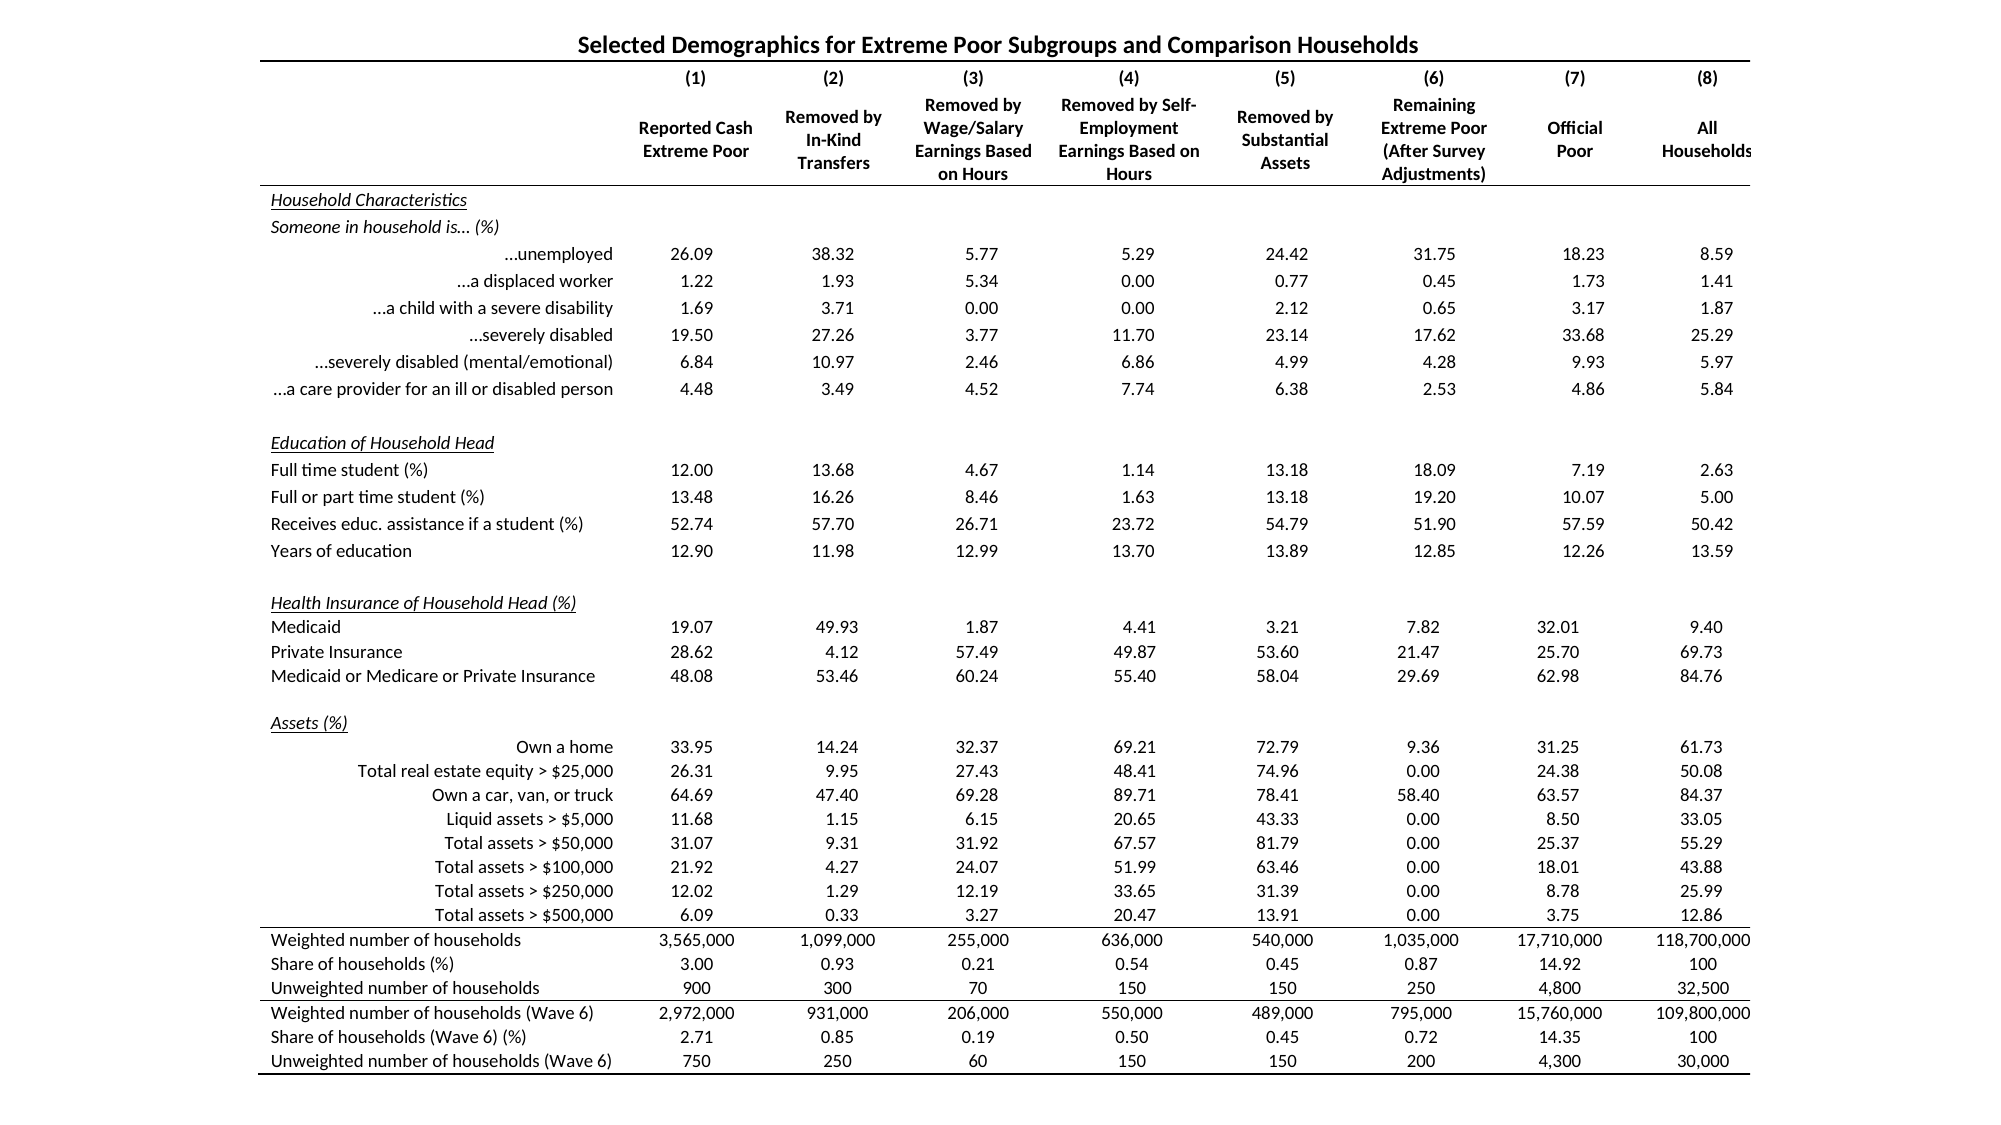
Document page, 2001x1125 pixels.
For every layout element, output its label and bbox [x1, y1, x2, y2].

picture [249, 29, 1751, 1096]
